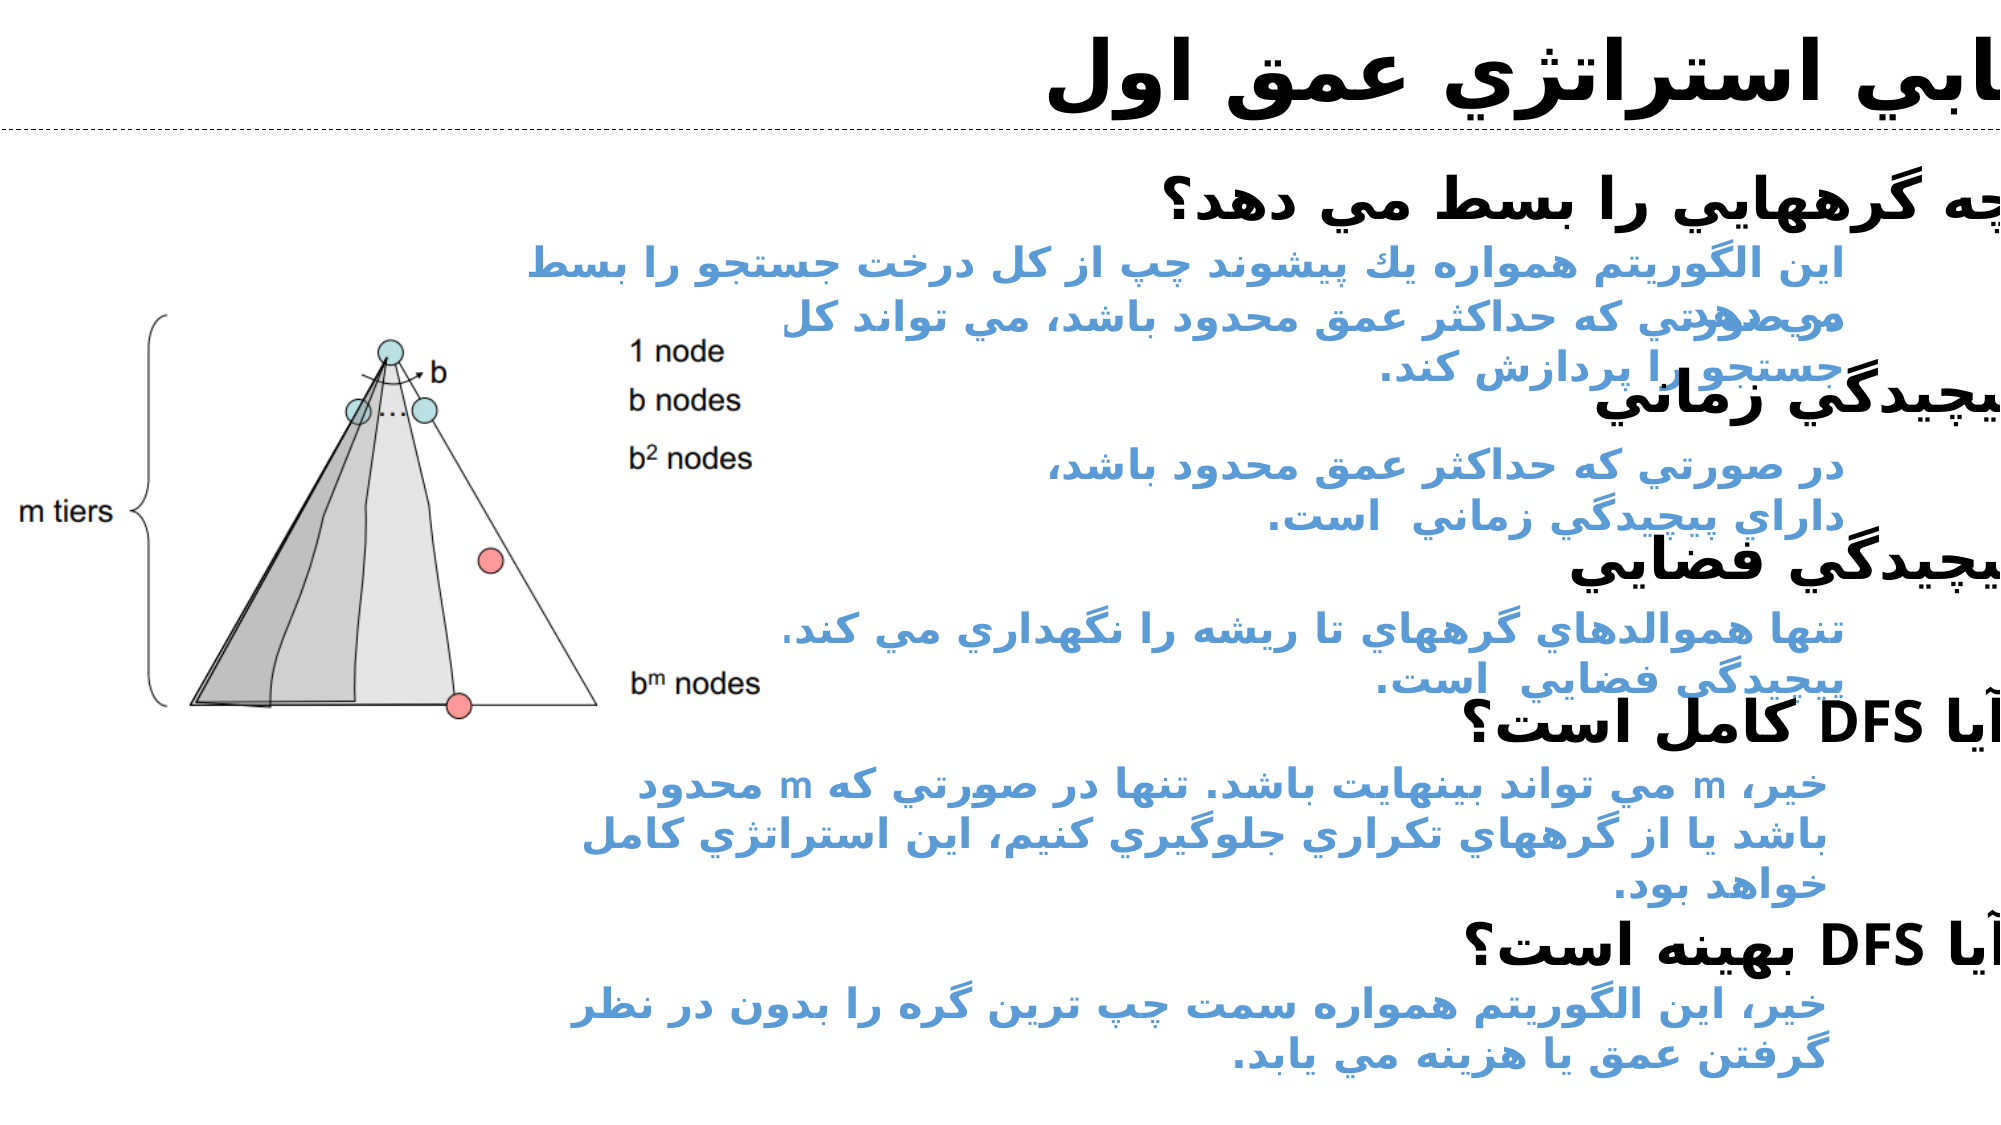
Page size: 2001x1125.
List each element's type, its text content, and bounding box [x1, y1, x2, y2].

picture [11, 298, 785, 729]
text_box آيا DFS كامل است؟ [1445, 677, 2000, 762]
text_box اين الگوريتم همواره يك پيشوند چپ از كل درخت جستجو را بسط مي دهد [510, 228, 1861, 298]
text_box خير، اين الگوريتم همواره سمت چپ ترين گره را بدون در نظر گرفتن عمق يا هزينه مي يابد. [534, 969, 1845, 1084]
text_box پيچيدگي فضايي [1553, 513, 2000, 599]
text_box خير، m مي تواند بينهايت باشد. تنها در صورتي كه m محدود باشد يا از گرههاي تكراري جلوگيري كنيم، اين استراتژي كامل خواهد بود. [534, 749, 1845, 915]
text_box پيچيدگي زماني [1578, 347, 2000, 432]
text_box آيا DFS بهينه است؟ [1447, 899, 2000, 984]
text_box DFS چه گرههايي را بسط مي دهد؟ [1145, 153, 2000, 239]
text_box در صورتي كه حداكثر عمق محدود باشد، مي تواند كل درخت جستجو را پردازش كند. [534, 282, 1861, 398]
text_box ارزيابي استراتژي عمق اول [1028, 9, 2000, 125]
